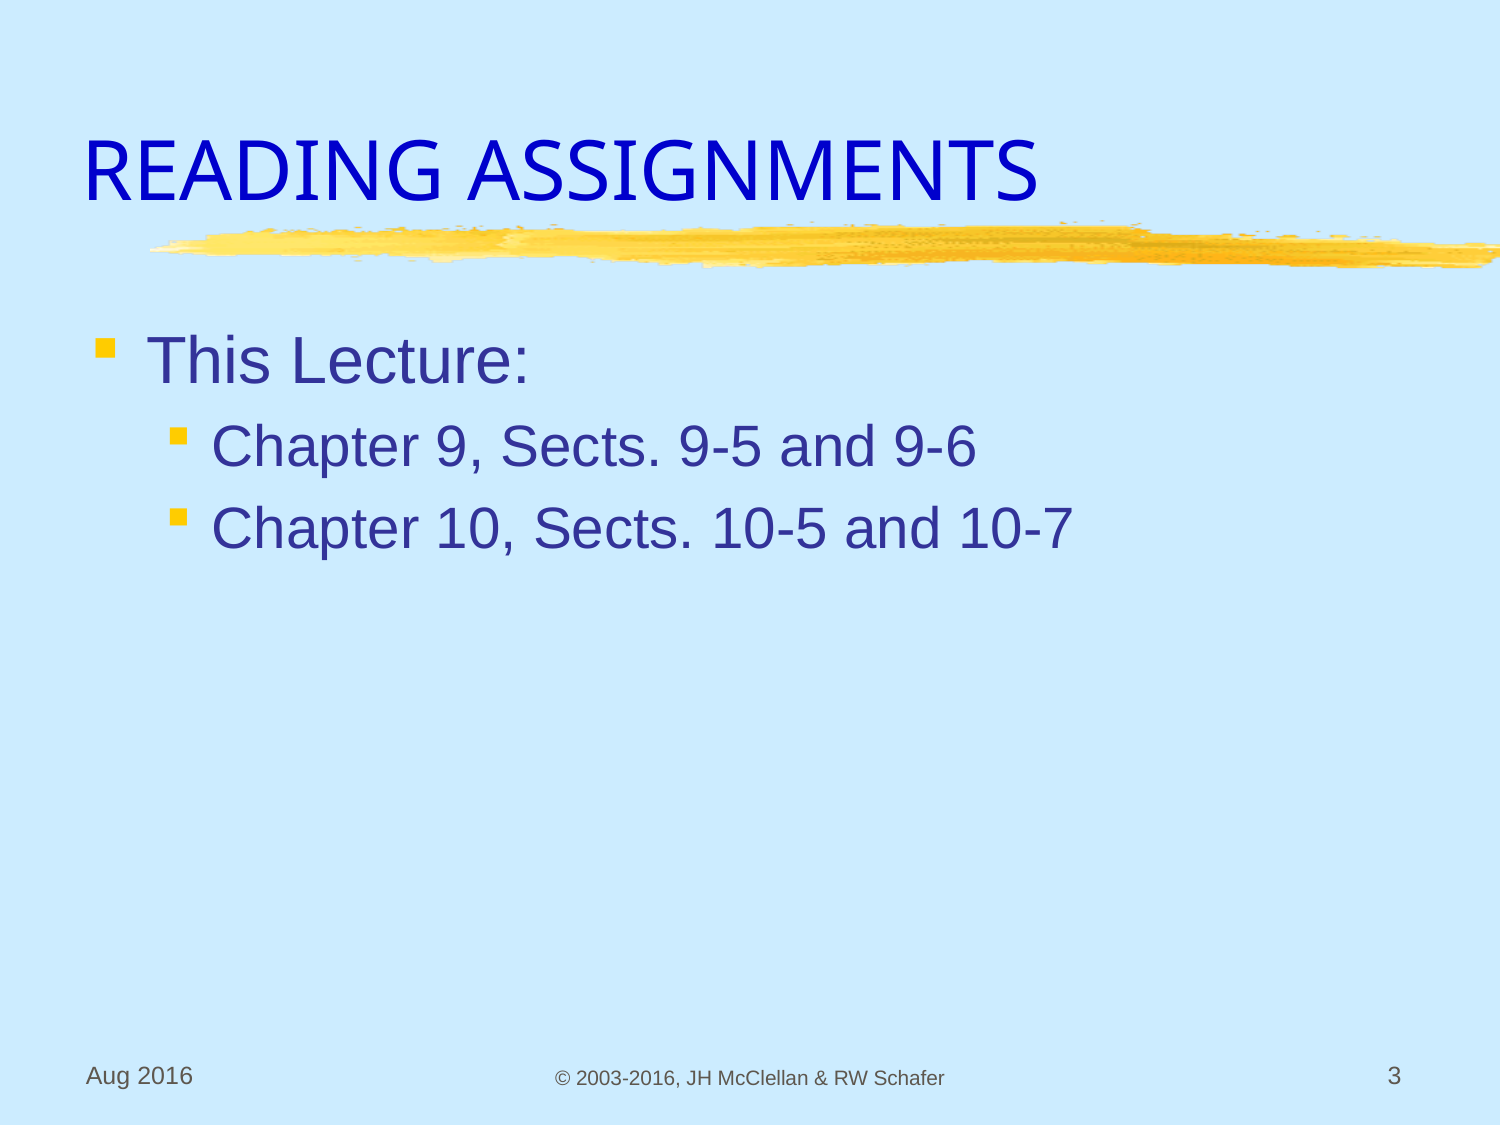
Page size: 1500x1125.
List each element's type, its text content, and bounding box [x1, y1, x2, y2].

slide_number 3 [1103, 1021, 1417, 1098]
list This Lecture: Chapter 9, Sects. 9-5 and 9-6 Chapter 10, Sects. 10-5 and 10-7 [74, 309, 1417, 994]
picture [150, 215, 1500, 279]
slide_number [70, 1021, 384, 1098]
title READING ASSIGNMENTS [66, 37, 1342, 226]
footer © 2003-2016, JH McClellan & RW Schafer [512, 1021, 988, 1098]
